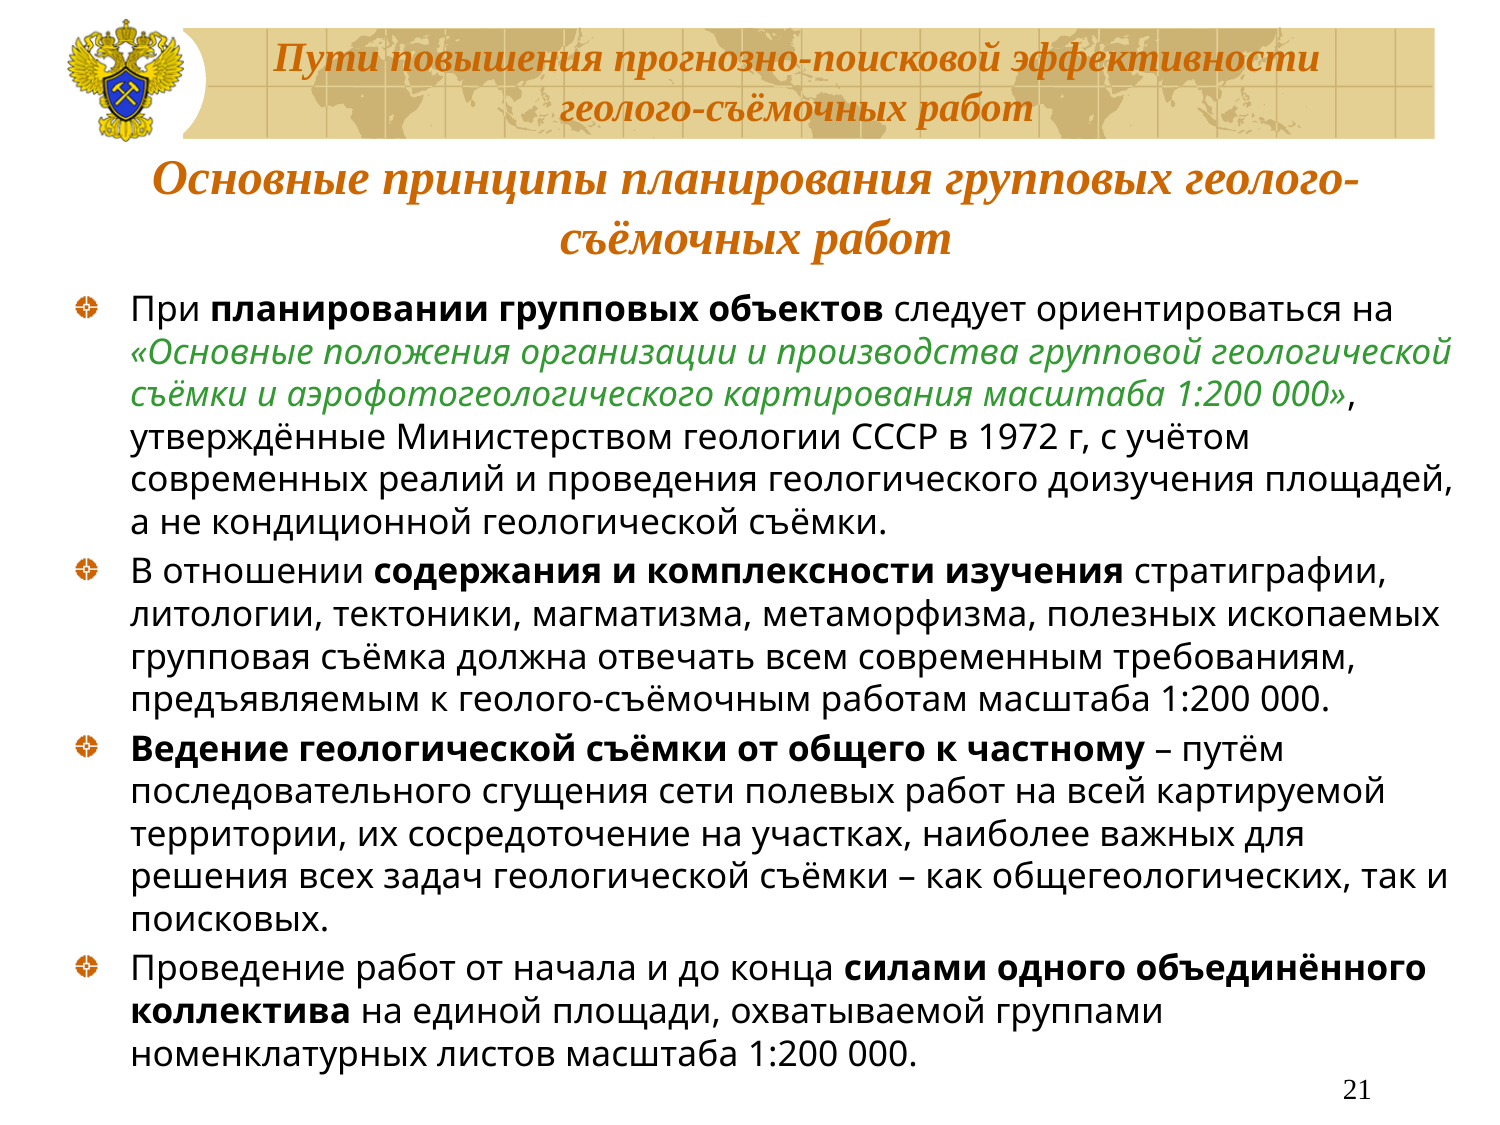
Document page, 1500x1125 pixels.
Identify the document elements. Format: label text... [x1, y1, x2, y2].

list При планировании групповых объектов следует ориентироваться на «Основные положения организации и производства групповой геологической съёмки и аэрофотогеологического картирования масштаба 1:200 000», утверждённые Министерством геологии СССР в 1972 г, с учётом современных реалий и проведения геологического доизучения площадей, а не кондиционной геологической съёмки. В отношении содержания и комплексности изучения стратиграфии, литологии, тектоники, магматизма, метаморфизма, полезных ископаемых групповая съёмка должна отвечать всем современным требованиям, предъявляемым к геолого-съёмочным работам масштаба 1:200 000. Ведение геологической съёмки от общего к частному – путём последовательного сгущения сети полевых работ на всей картируемой территории, их сосредоточение на участках, наиболее важных для решения всех задач геологической съёмки – как общегеологических, так и поисковых. Проведение работ от начала и до конца силами одного объединённого коллектива на единой площади, охватываемой группами номенклатурных листов масштаба 1:200 000. [58, 278, 1471, 1094]
picture [73, 295, 99, 321]
picture [73, 954, 99, 980]
picture [73, 557, 99, 583]
slide_number 21 [1074, 1037, 1388, 1113]
text_box Основные принципы планирования групповых геолого-съёмочных работ [112, 140, 1400, 268]
picture [73, 734, 99, 760]
picture [66, 14, 190, 143]
